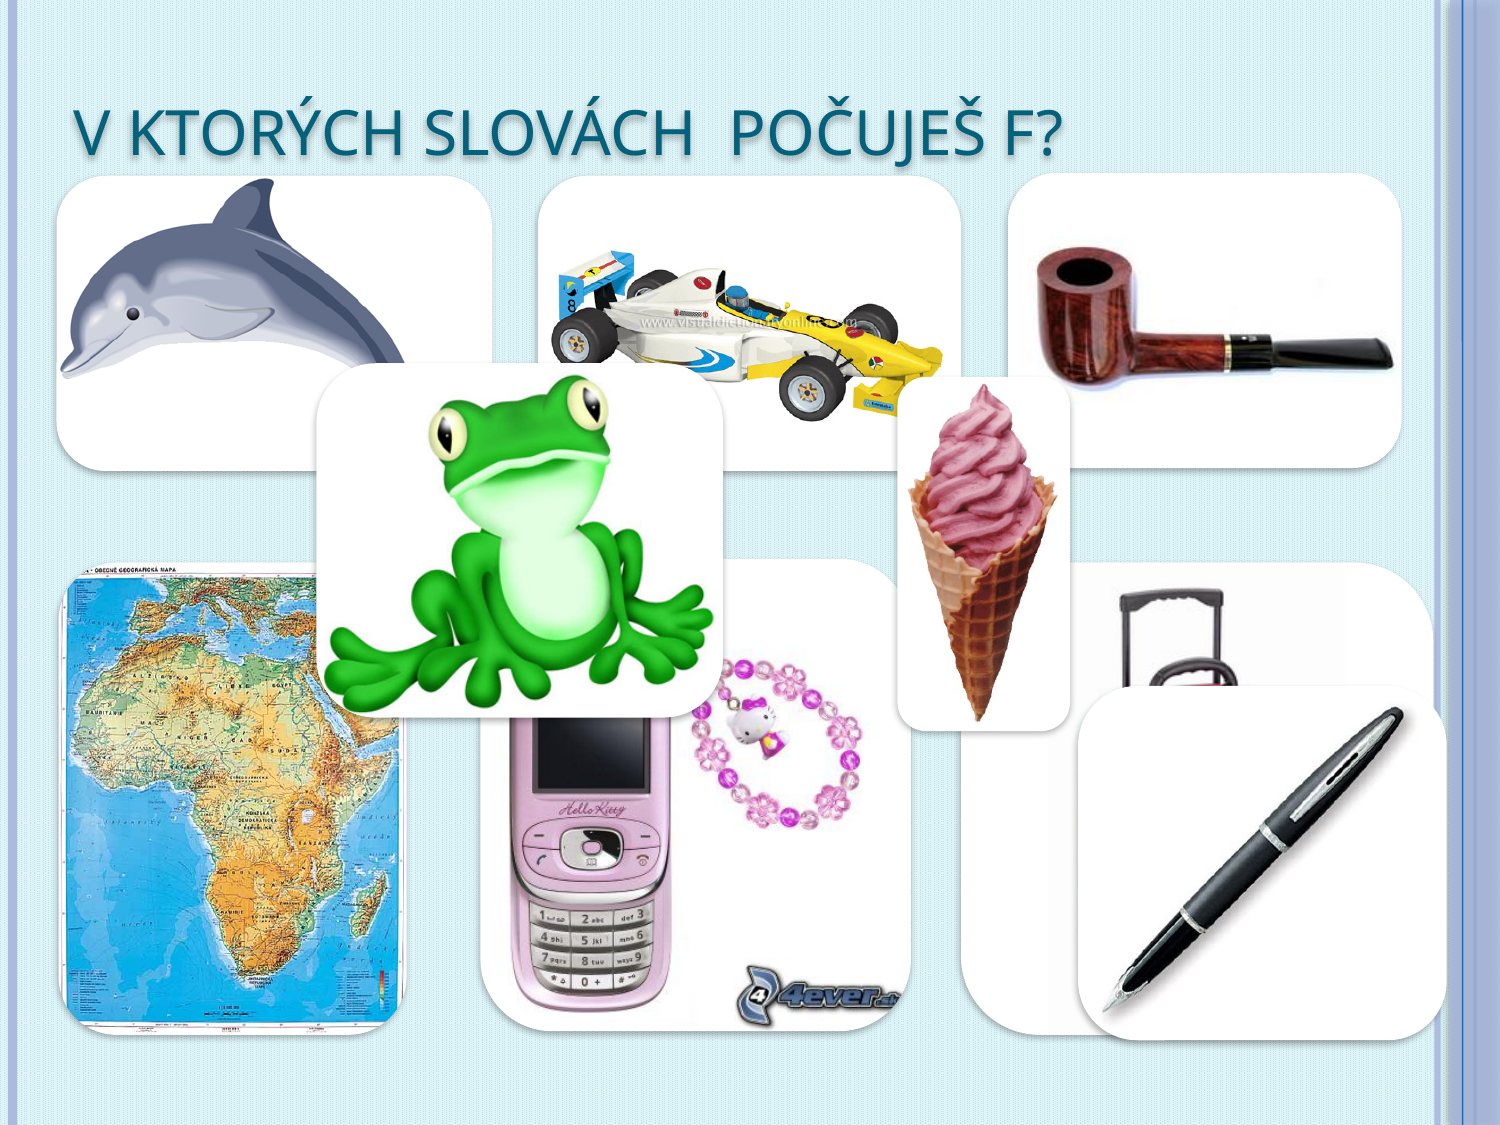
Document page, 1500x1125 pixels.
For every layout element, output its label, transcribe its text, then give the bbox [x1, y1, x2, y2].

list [1007, 172, 1402, 469]
title V ktorých slovách počuješ F? [58, 82, 1284, 176]
picture [56, 175, 1447, 1041]
